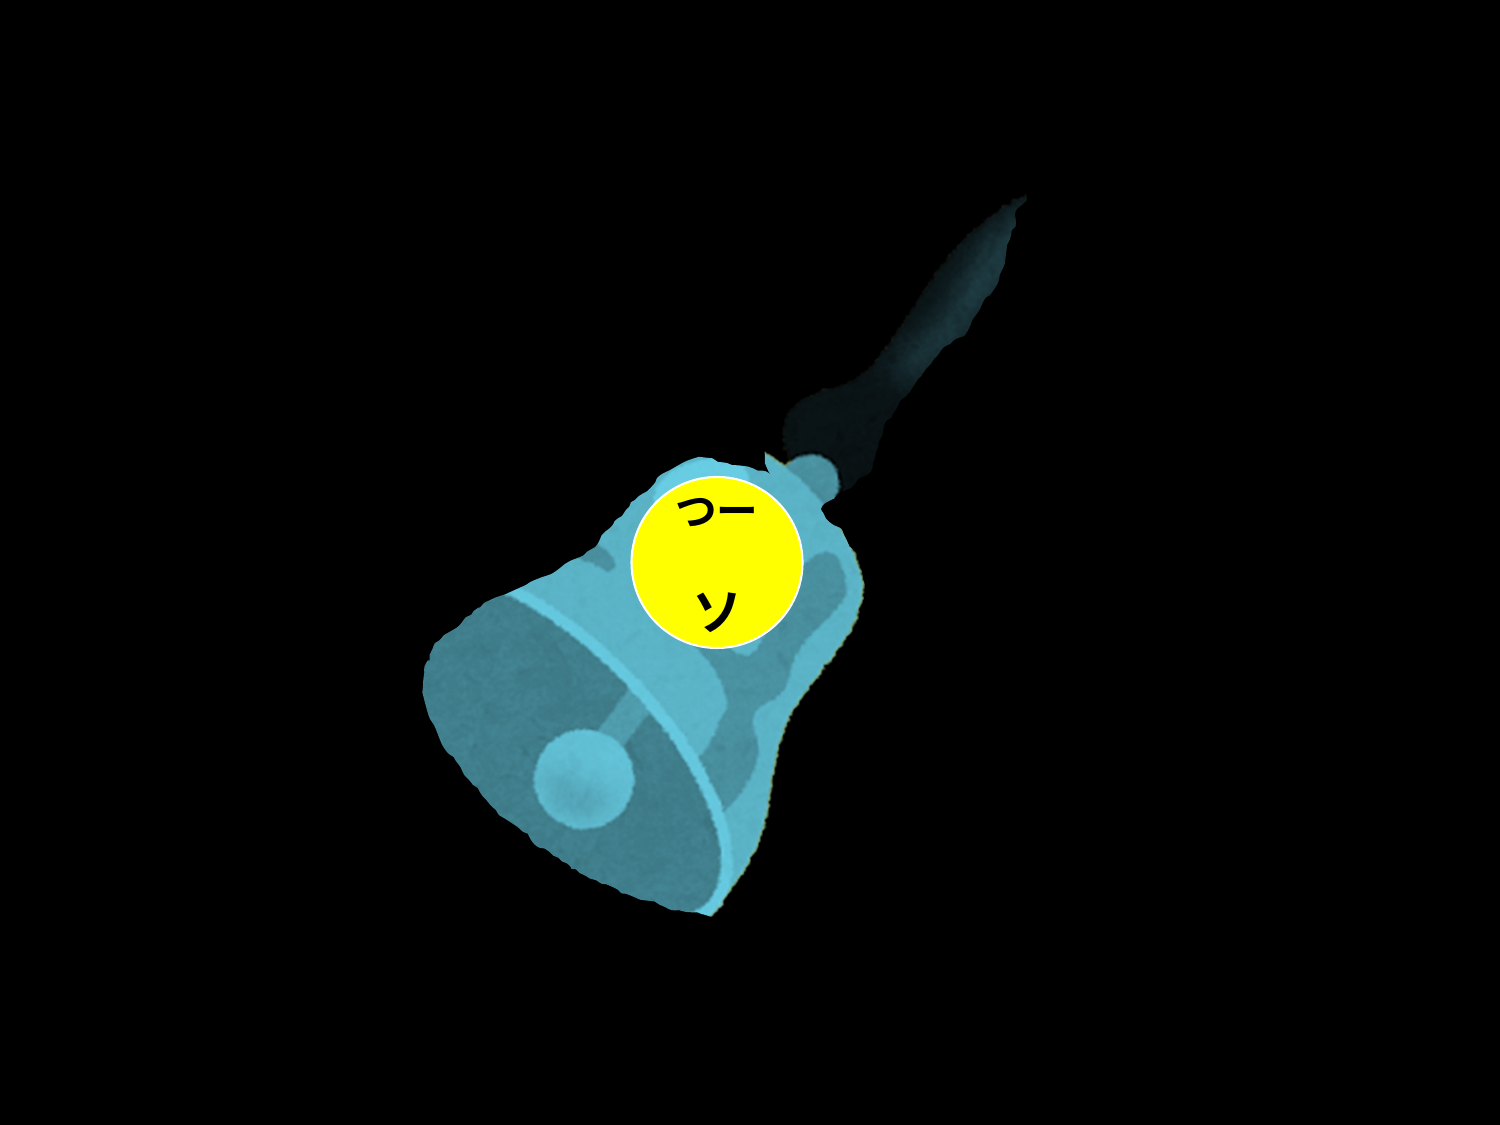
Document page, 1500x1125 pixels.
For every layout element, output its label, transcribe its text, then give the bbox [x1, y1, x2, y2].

text_box つー ソ [630, 475, 804, 650]
text_box [421, 161, 1029, 920]
